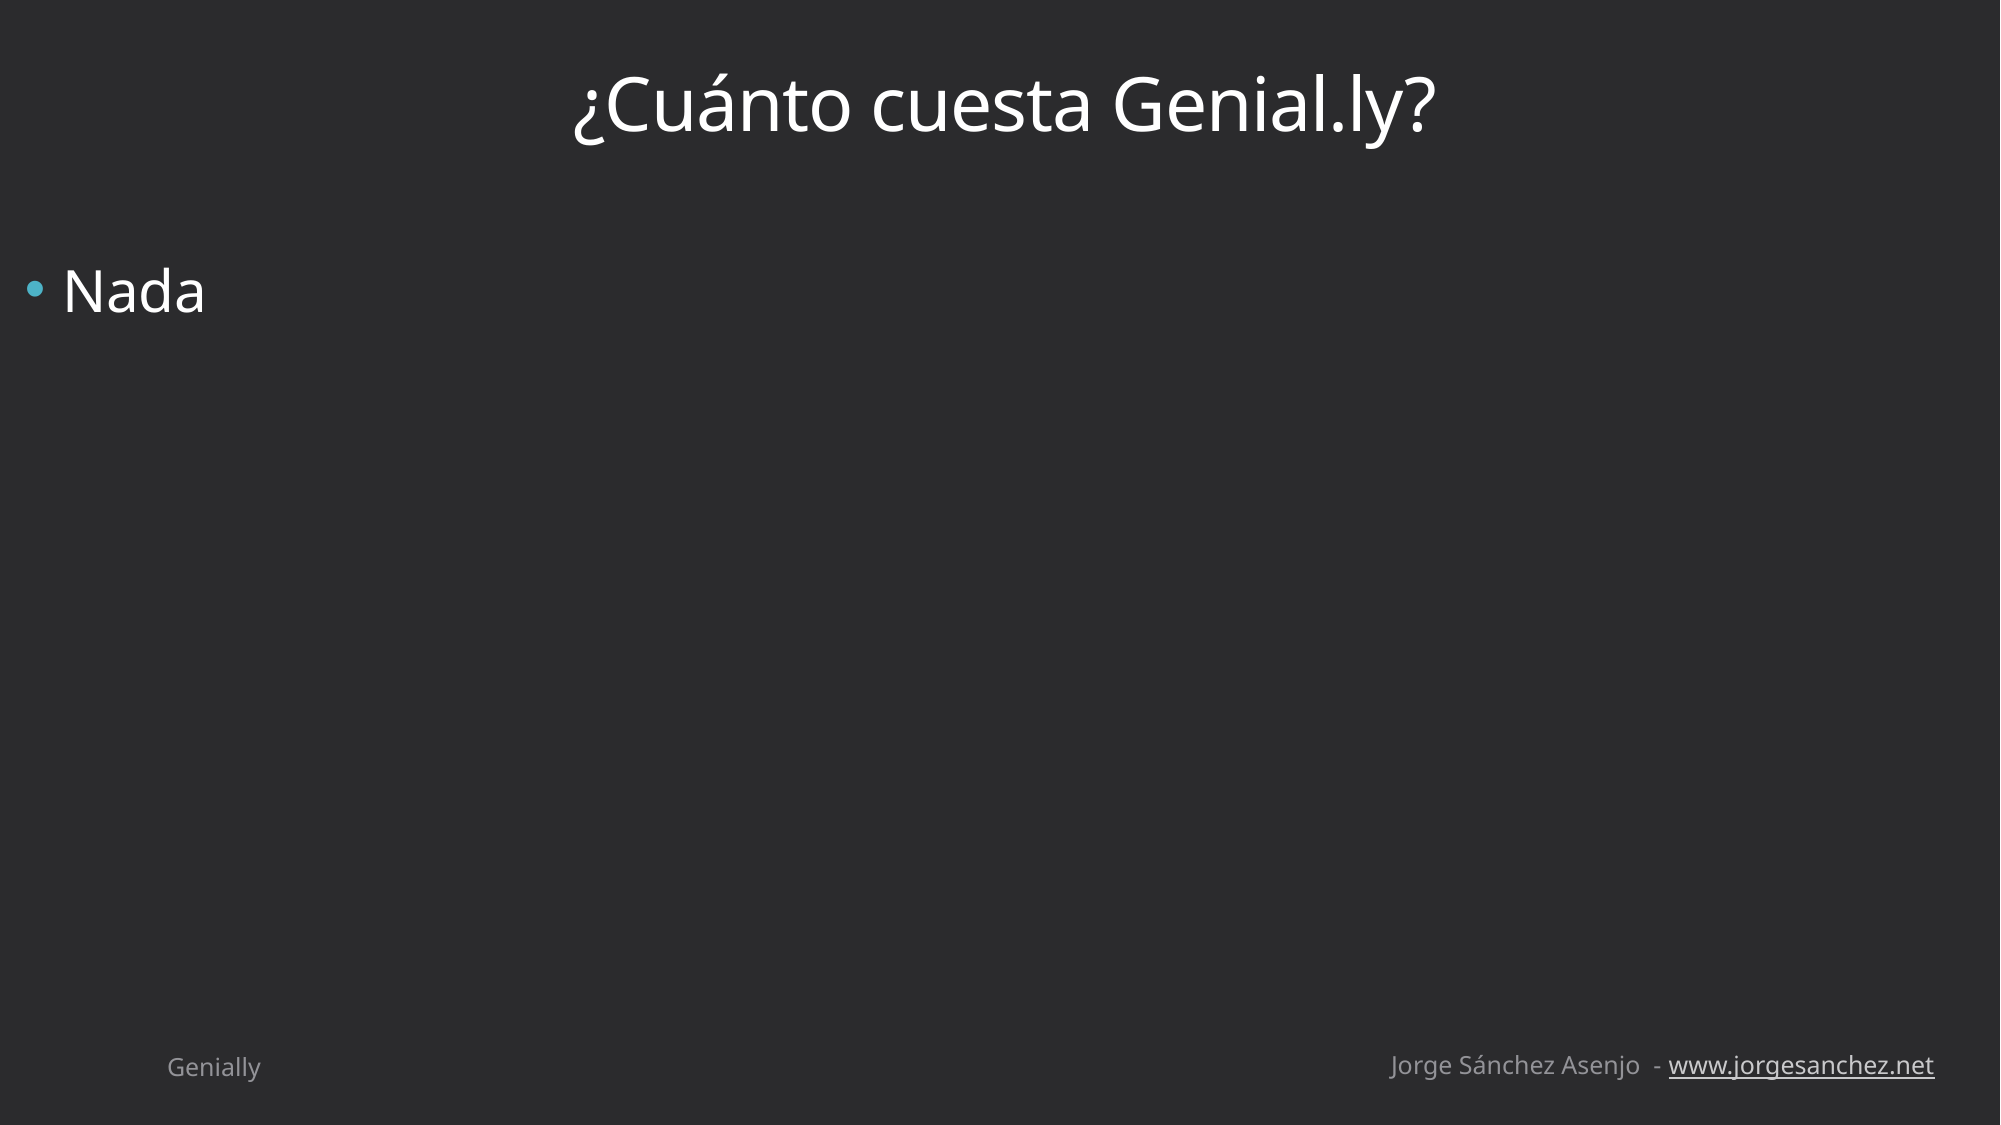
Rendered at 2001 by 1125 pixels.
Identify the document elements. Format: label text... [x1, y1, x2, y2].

title ¿Cuánto cuesta Genial.ly? [0, 0, 2000, 218]
list Nada [24, 253, 1970, 968]
